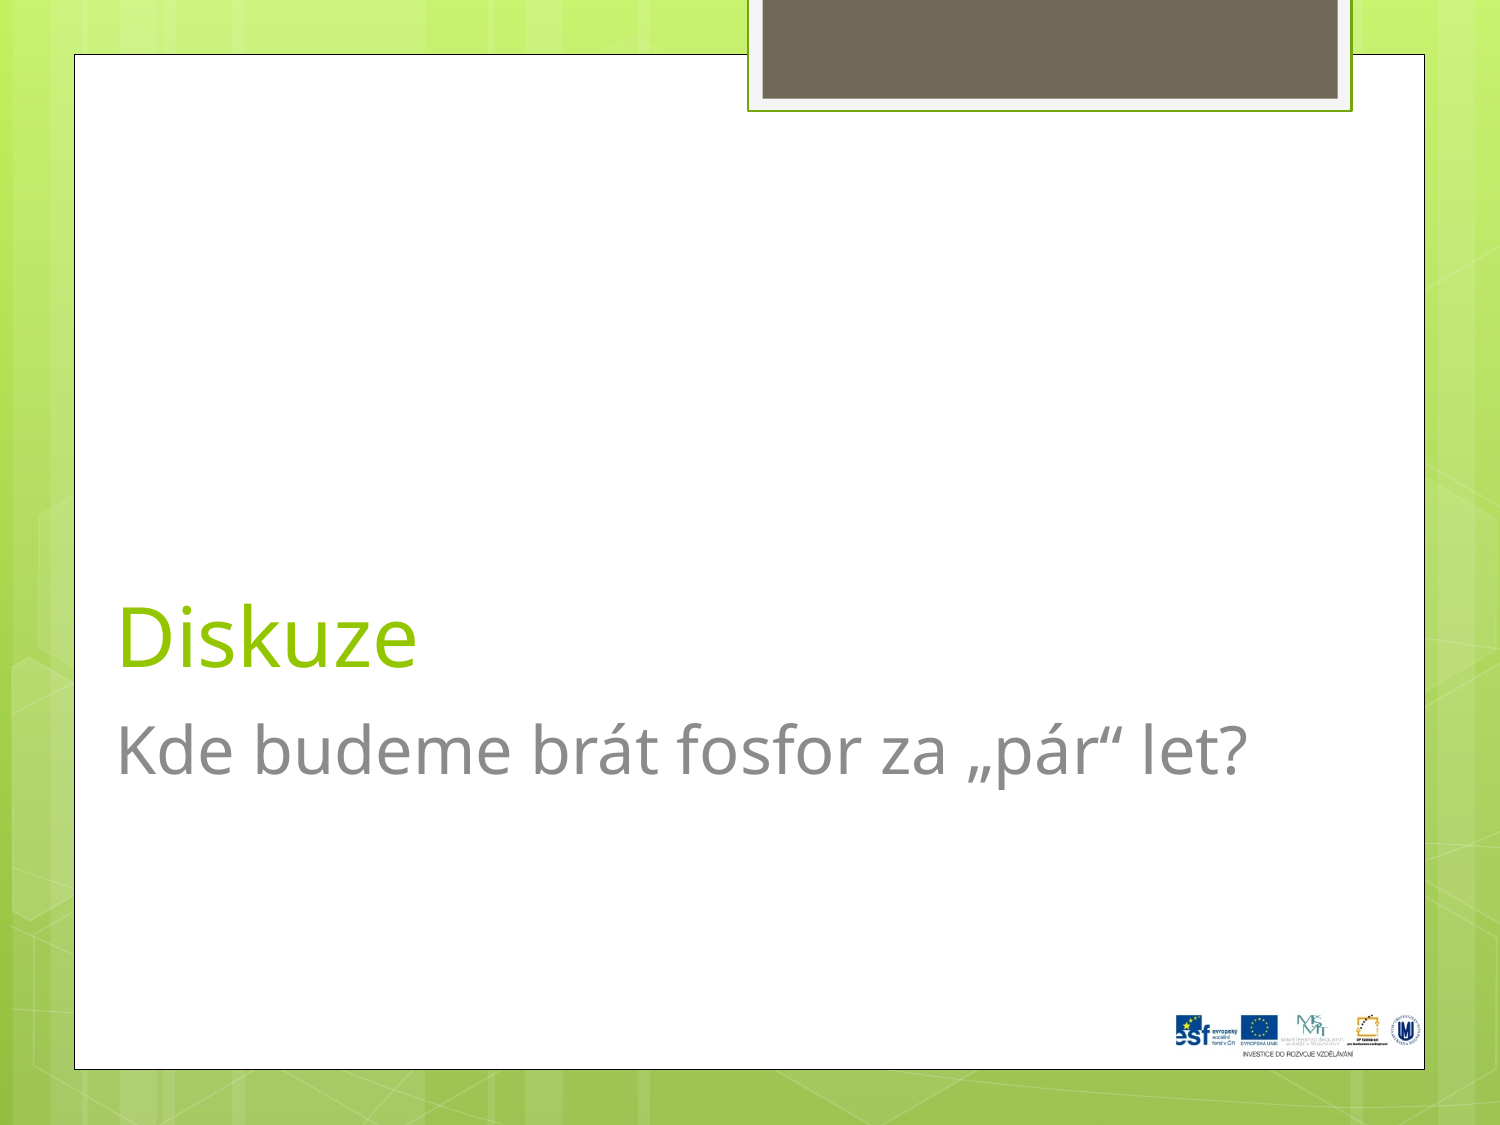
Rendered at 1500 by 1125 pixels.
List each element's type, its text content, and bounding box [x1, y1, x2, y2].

list Kde budeme brát fosfor za „pár“ let? [100, 699, 1412, 950]
picture [1171, 1011, 1424, 1060]
title Diskuze [100, 468, 1190, 692]
